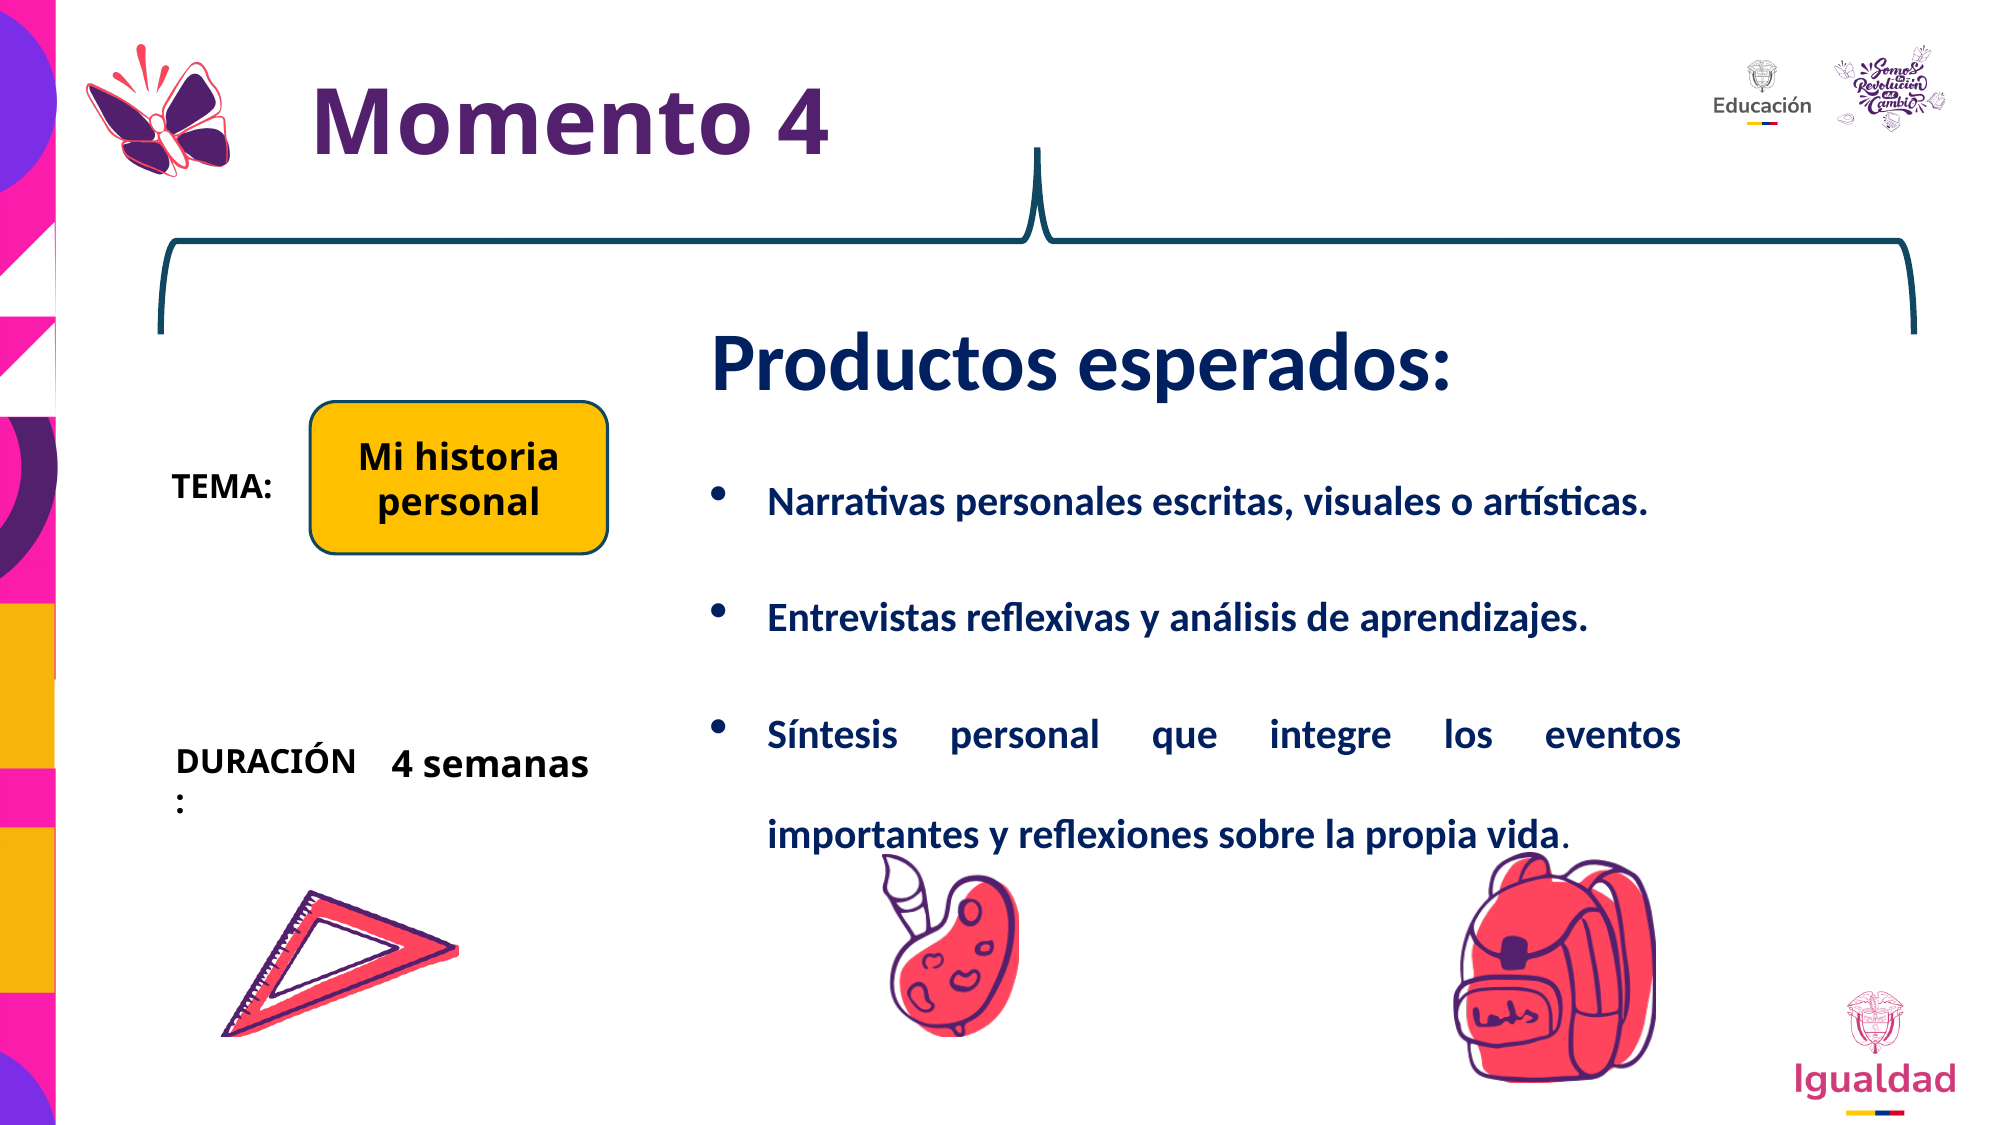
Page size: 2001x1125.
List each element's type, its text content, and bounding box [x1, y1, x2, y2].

text_box 4 semanas [376, 732, 622, 793]
title Momento 4 [163, 16, 846, 234]
text_box Mi historia personal [308, 400, 610, 556]
text_box [159, 239, 696, 335]
picture [0, 0, 2001, 1125]
text_box DURACIÓN: [160, 732, 377, 828]
text_box [1033, 147, 1041, 199]
text_box [1697, 239, 1915, 335]
text_box Productos esperados: Narrativas personales escritas, visuales o artísticas. Entrevistas reflexivas y análisis de aprendizajes. Síntesis personal que integre los eventos importantes y reflexiones sobre la propia vida. [696, 199, 1697, 865]
text_box TEMA: [156, 457, 308, 513]
